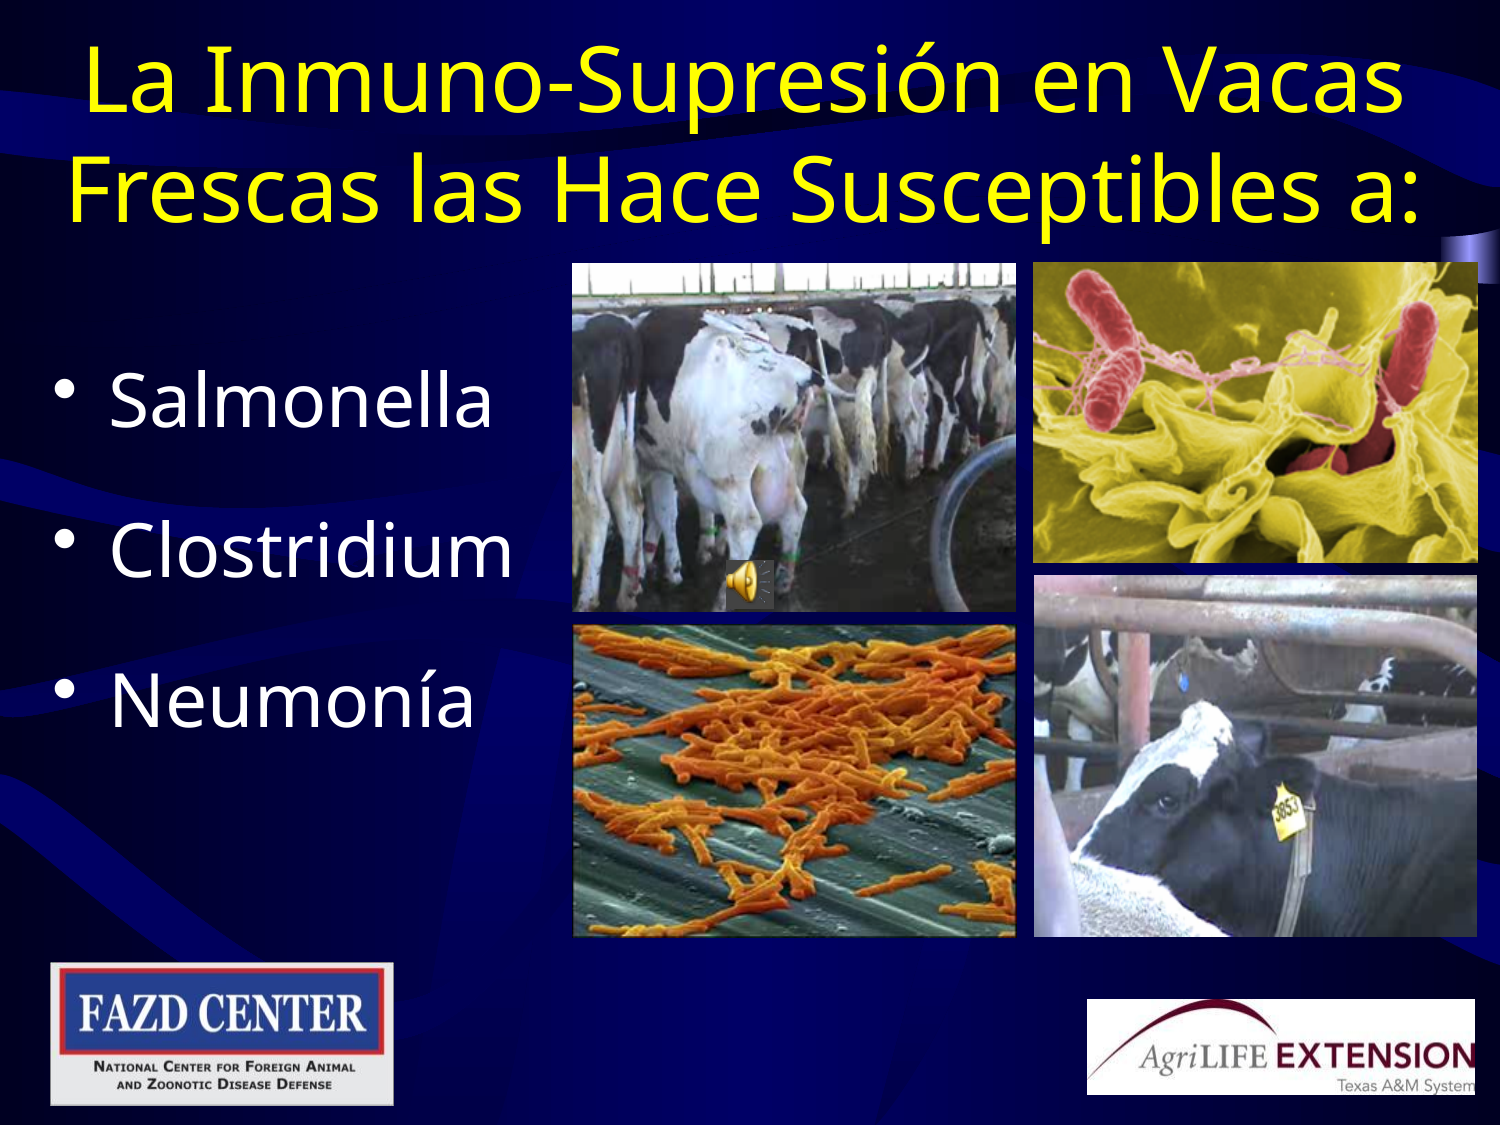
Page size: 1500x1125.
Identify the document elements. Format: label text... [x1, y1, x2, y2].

list Salmonella Clostridium Neumonía [37, 299, 572, 863]
title La Inmuno-Supresión en Vacas Frescas las Hace Susceptibles a: [27, 37, 1462, 226]
picture [50, 962, 394, 1106]
picture [724, 559, 776, 610]
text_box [571, 262, 1017, 613]
picture [1087, 999, 1475, 1095]
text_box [1033, 574, 1479, 938]
picture [571, 624, 1017, 938]
picture [1033, 262, 1479, 563]
